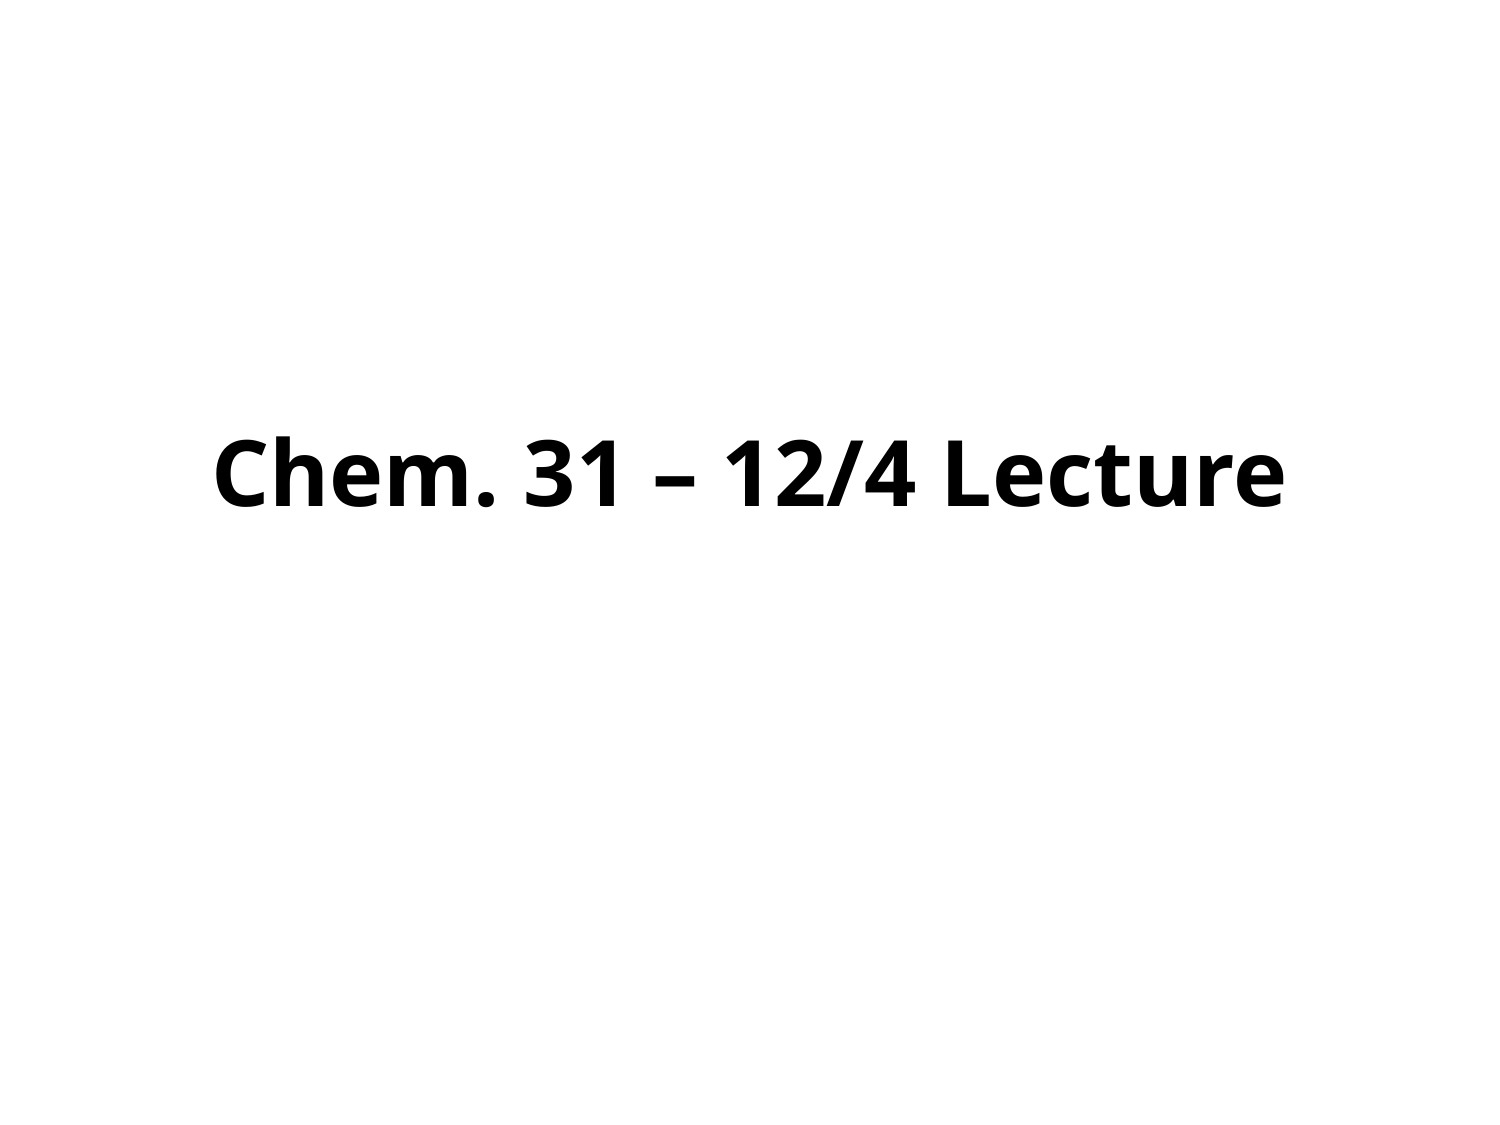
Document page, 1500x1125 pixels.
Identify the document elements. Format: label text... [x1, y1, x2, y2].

title Chem. 31 – 12/4 Lecture [112, 349, 1388, 591]
